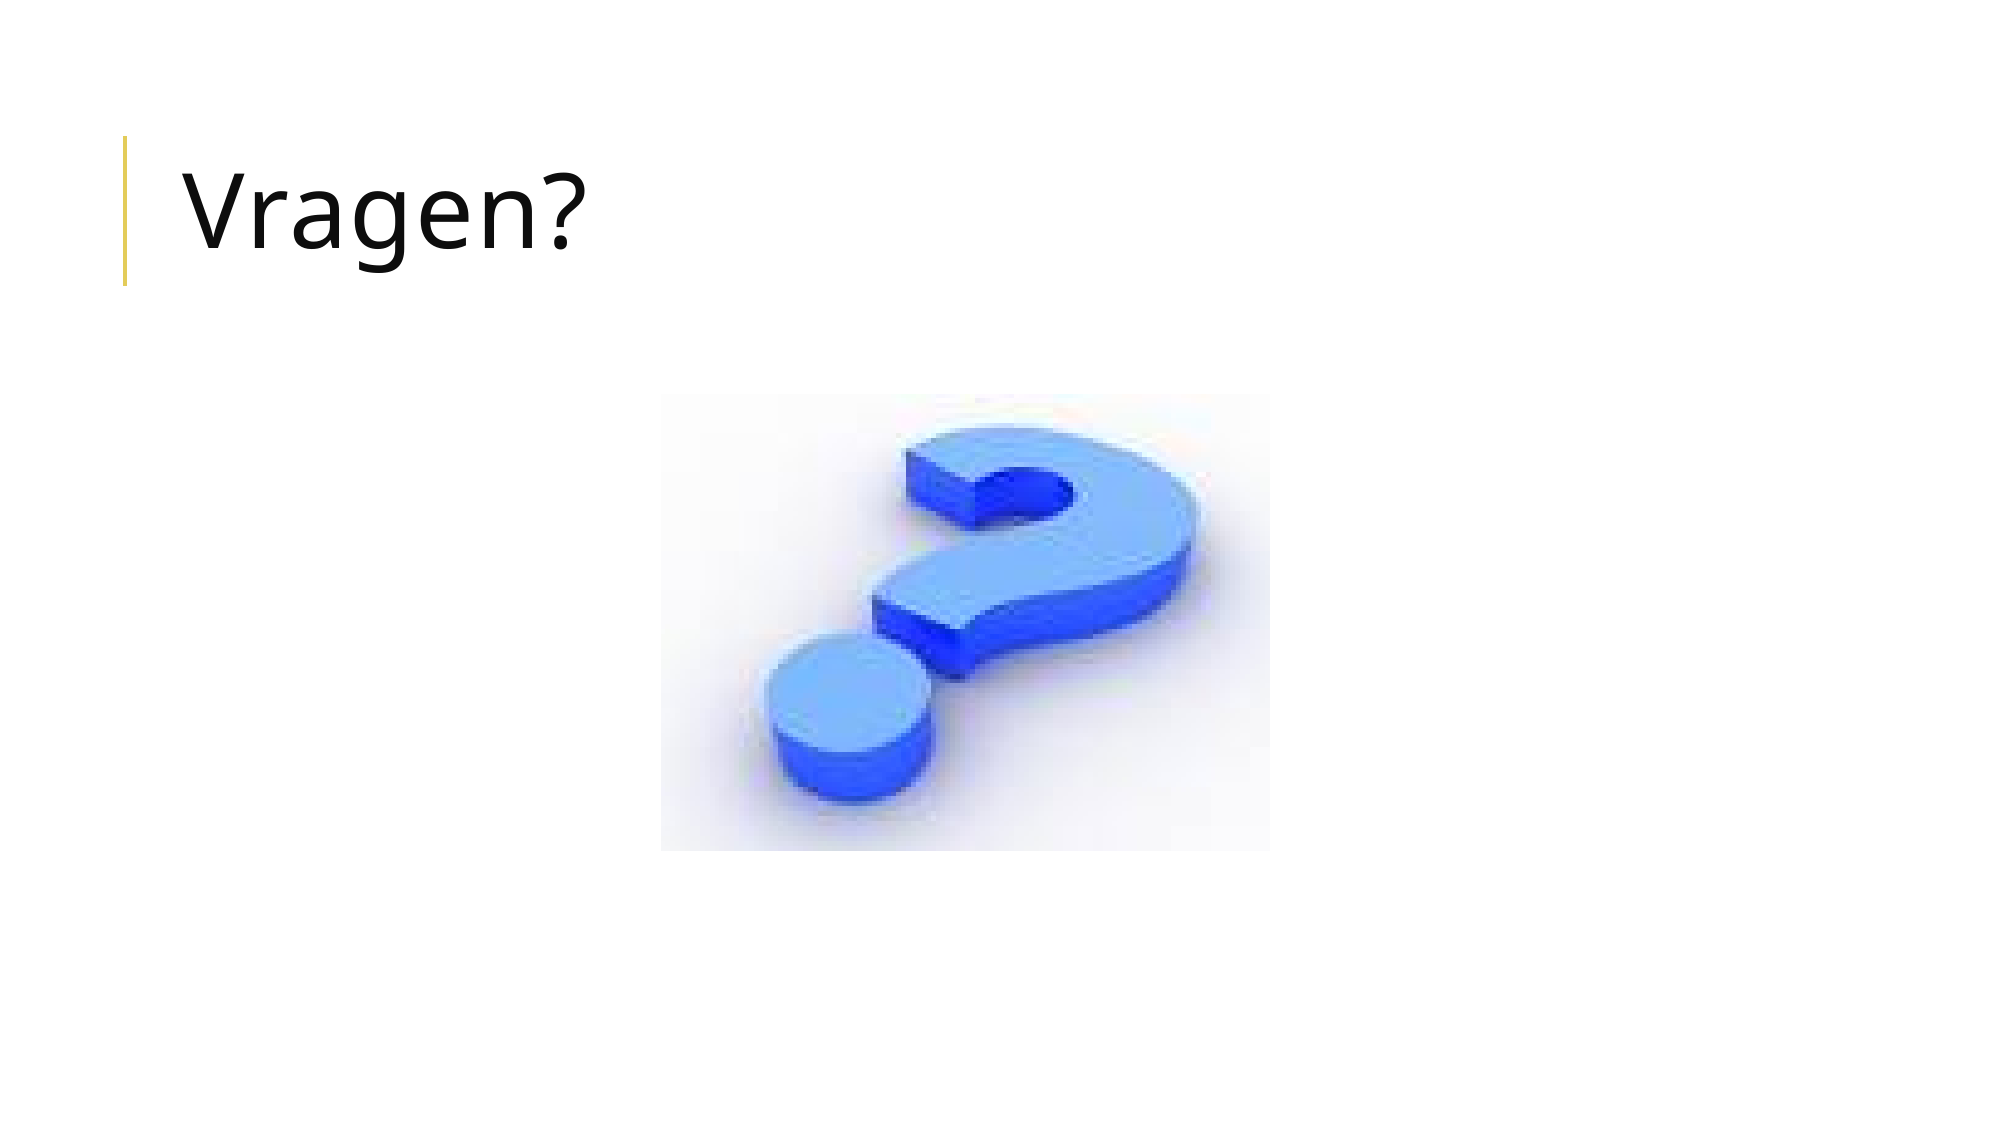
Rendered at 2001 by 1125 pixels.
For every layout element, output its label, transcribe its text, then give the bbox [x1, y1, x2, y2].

title Vragen? [168, 96, 1763, 342]
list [660, 394, 1270, 851]
